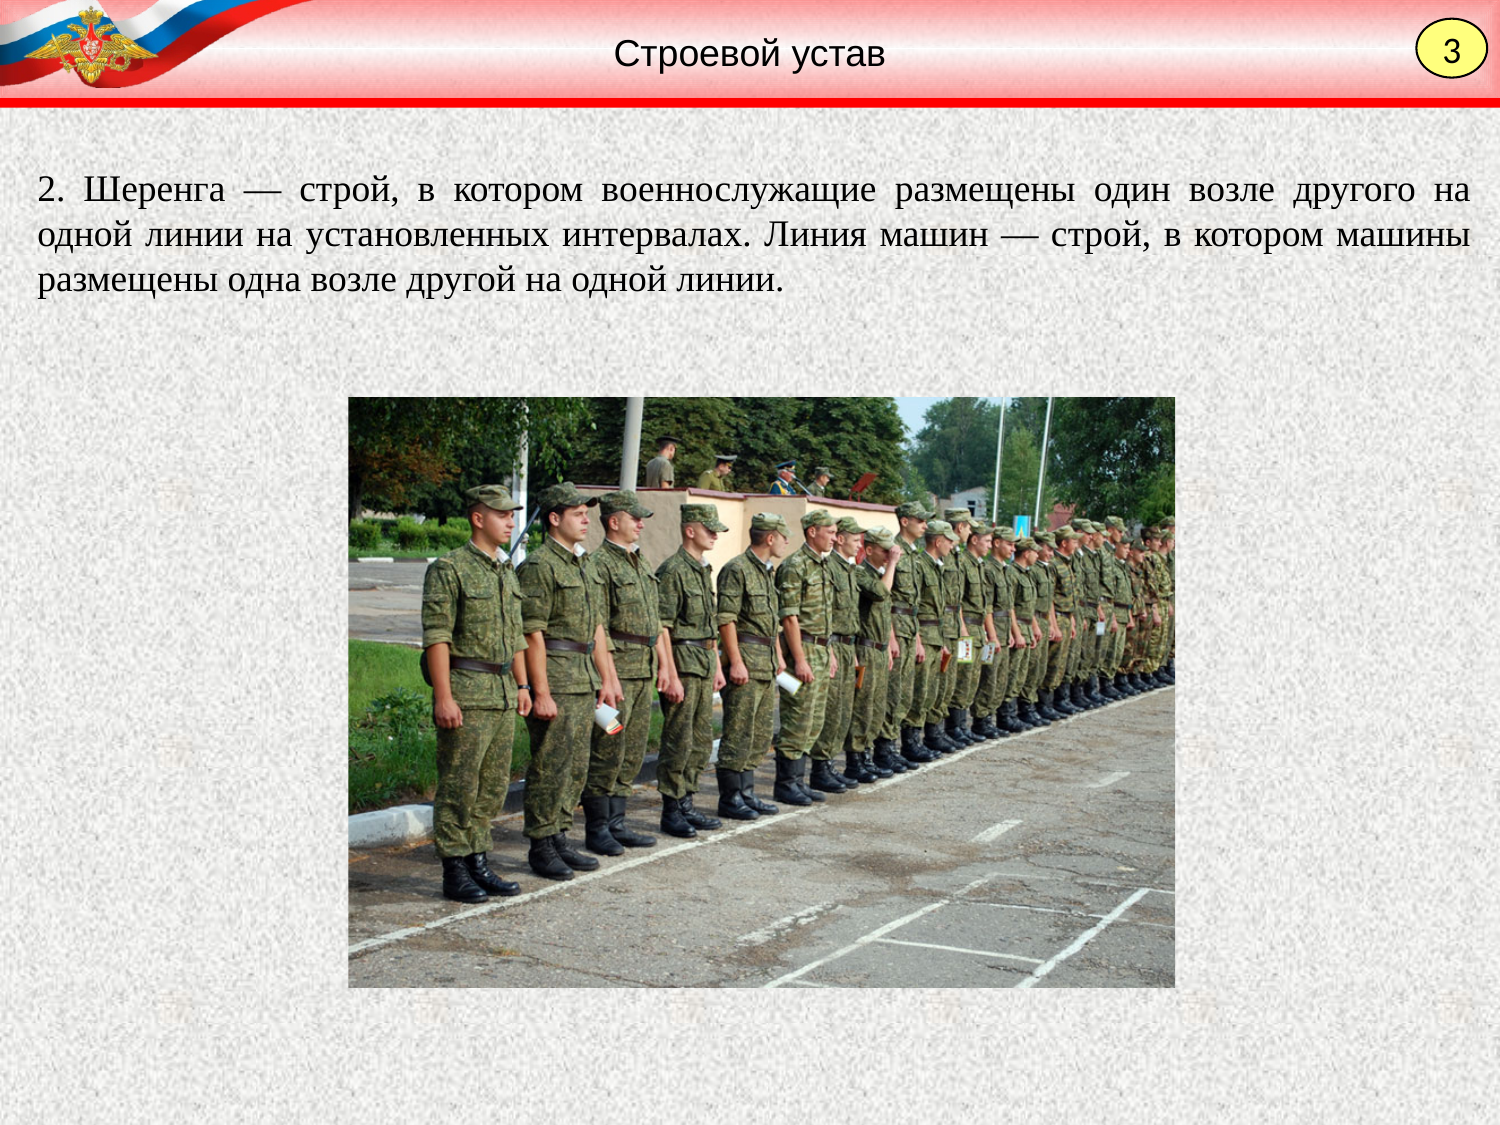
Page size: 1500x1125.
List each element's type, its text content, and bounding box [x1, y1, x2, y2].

text_box 3 [1416, 18, 1488, 78]
text_box [1488, 247, 1496, 307]
picture [0, 103, 1500, 1125]
picture [0, 0, 320, 88]
text_box Строевой устав [0, 0, 1500, 99]
text_box 2. Шеренга — строй, в котором военнослужащие размещены один возле другого на одной линии на установленных интервалах. Линия машин — строй, в котором машины размещены одна возле другой на одной линии. [22, 156, 1488, 351]
